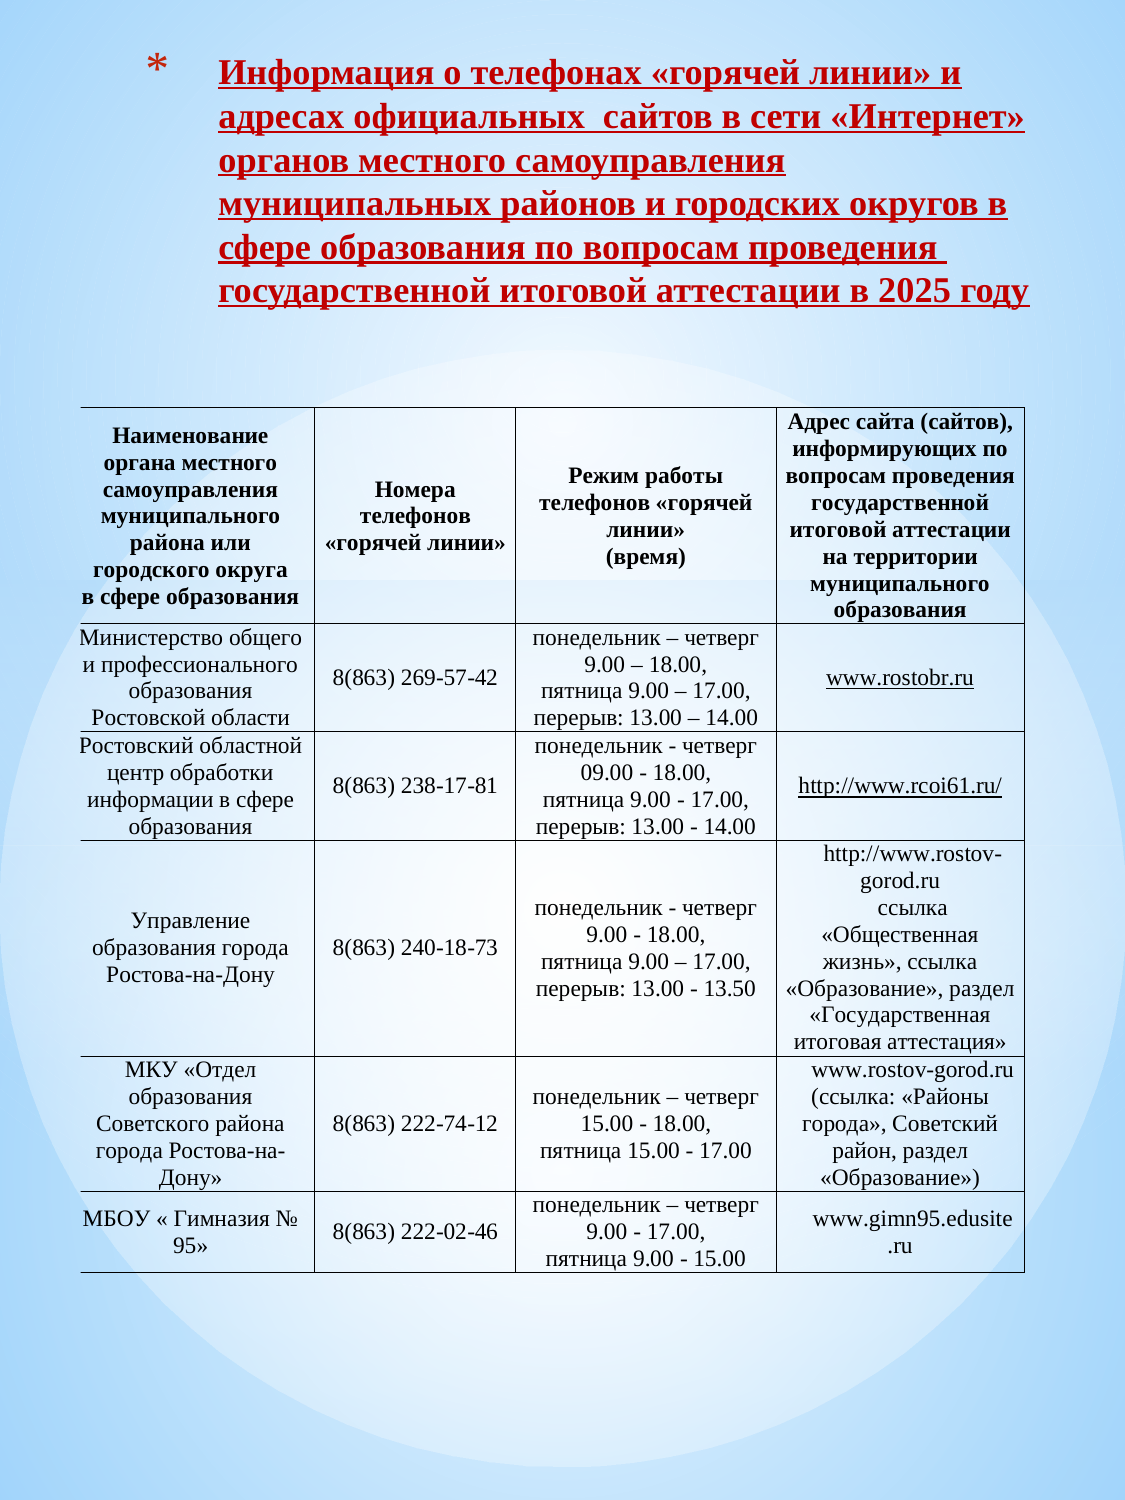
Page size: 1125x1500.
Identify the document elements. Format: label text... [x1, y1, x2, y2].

picture [80, 407, 1038, 1294]
title Информация о телефонах «горячей линии» и адресах официальных сайтов в сети «Интернет» органов местного самоуправления муниципальных районов и городских округов в сфере образования по вопросам проведения государственной итоговой аттестации в 2025 году [101, 41, 1059, 363]
